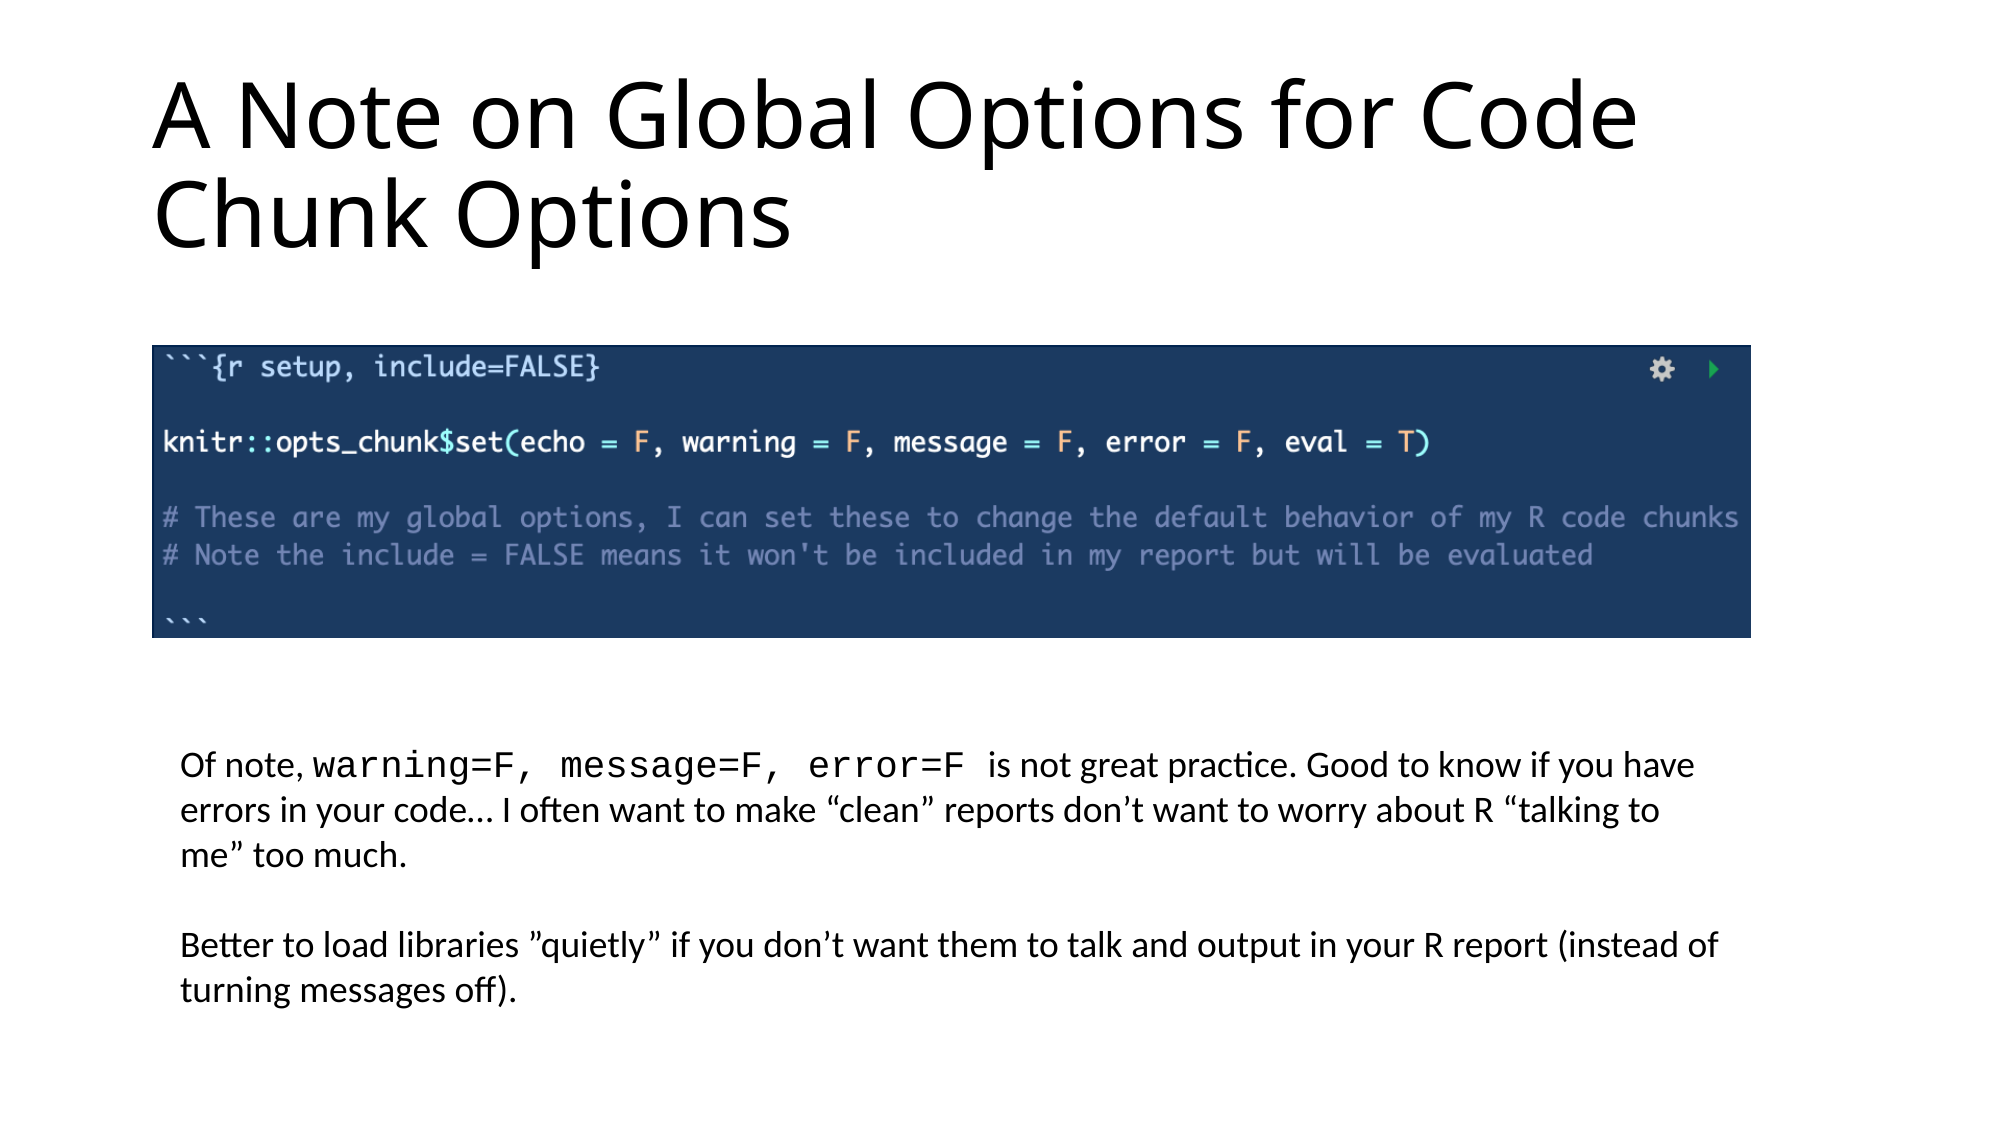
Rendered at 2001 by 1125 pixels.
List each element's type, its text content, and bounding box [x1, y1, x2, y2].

title A Note on Global Options for Code Chunk Options [137, 59, 1863, 278]
text_box Of note, warning=F, message=F, error=F is not great practice. Good to know if you have errors in your code… I often want to make “clean” reports don’t want to worry about R “talking to me” too much. Better to load libraries ”quietly” if you don’t want them to talk and output in your R report (instead of turning messages off). [165, 732, 1750, 1017]
picture [152, 345, 1751, 638]
